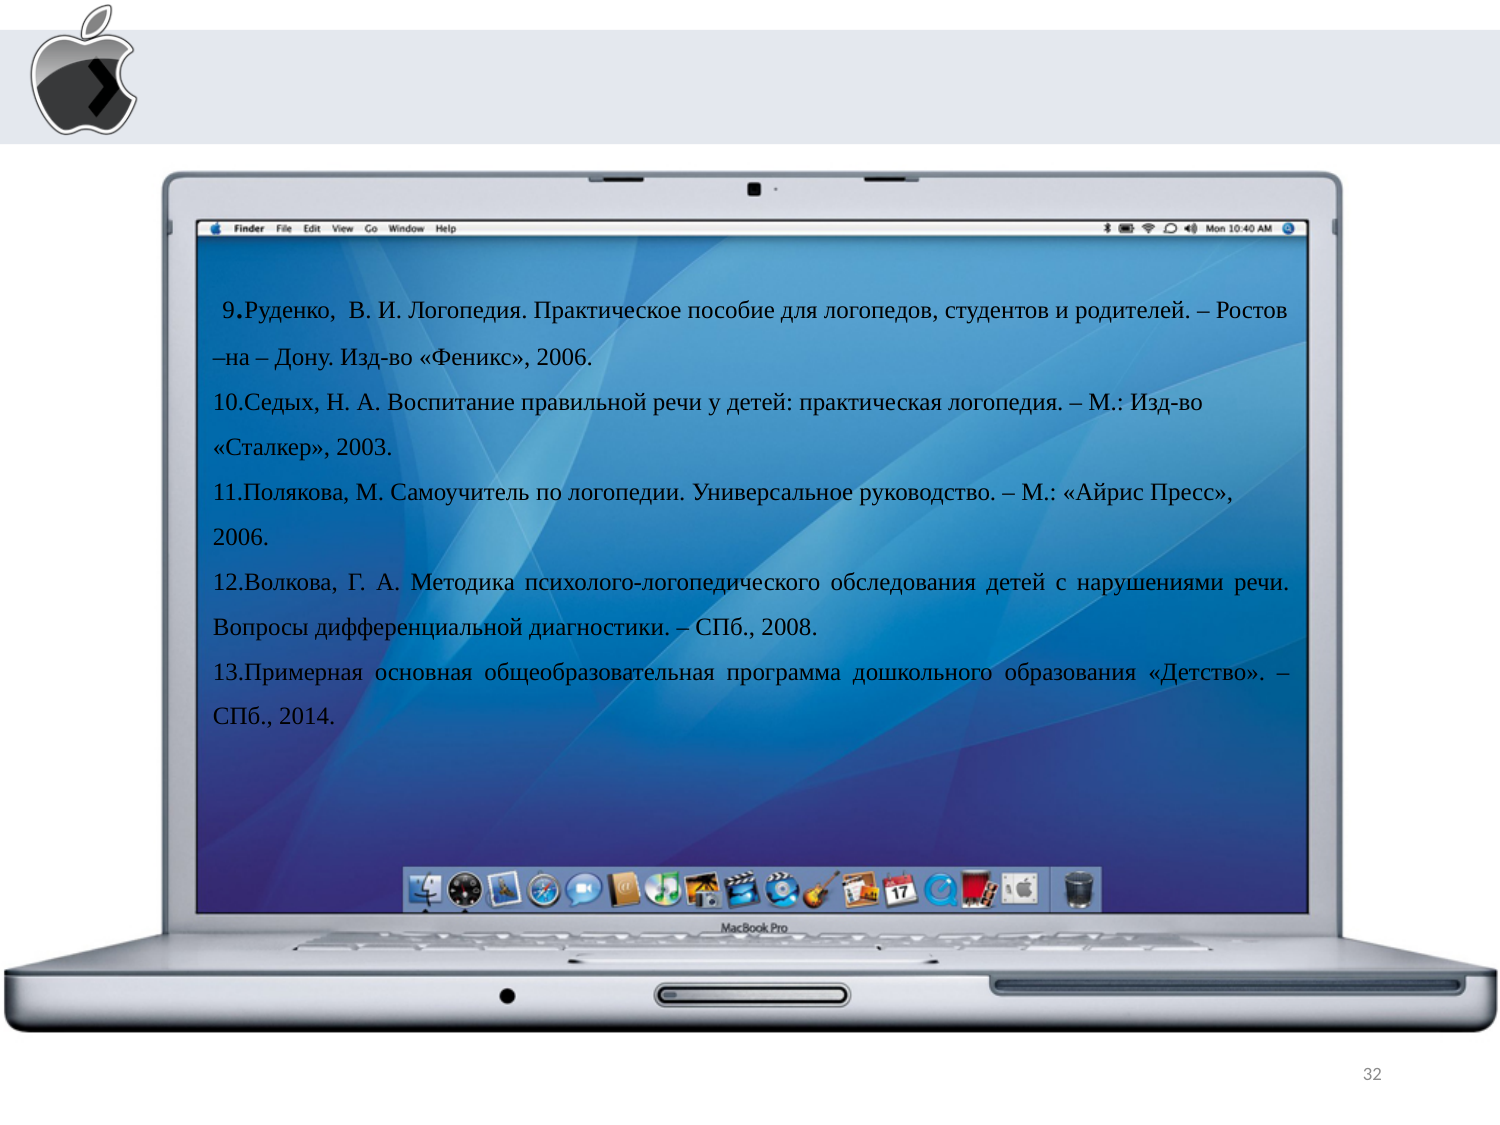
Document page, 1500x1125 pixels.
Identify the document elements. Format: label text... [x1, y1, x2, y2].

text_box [0, 0, 1500, 175]
picture [0, 175, 1500, 1125]
picture [15, 2, 150, 137]
text_box 9.Руденко, В. И. Логопедия. Практическое пособие для логопедов, студентов и родителей. – Ростов –на – Дону. Изд-во «Феникс», 2006. 10.Седых, Н. А. Воспитание правильной речи у детей: практическая логопедия. – М.: Изд-во «Сталкер», 2003. 11.Полякова, М. Самоучитель по логопедии. Универсальное руководство. – М.: «Айрис Пресс», 2006. 12.Волкова, Г. А. Методика психолого-логопедического обследования детей с нарушениями речи. Вопросы дифференциальной диагностики. – СПб., 2008. 13.Примерная основная общеобразовательная программа дошкольного образования «Детство». – СПб., 2014. [198, 250, 1306, 862]
slide_number 32 [1059, 1042, 1397, 1103]
